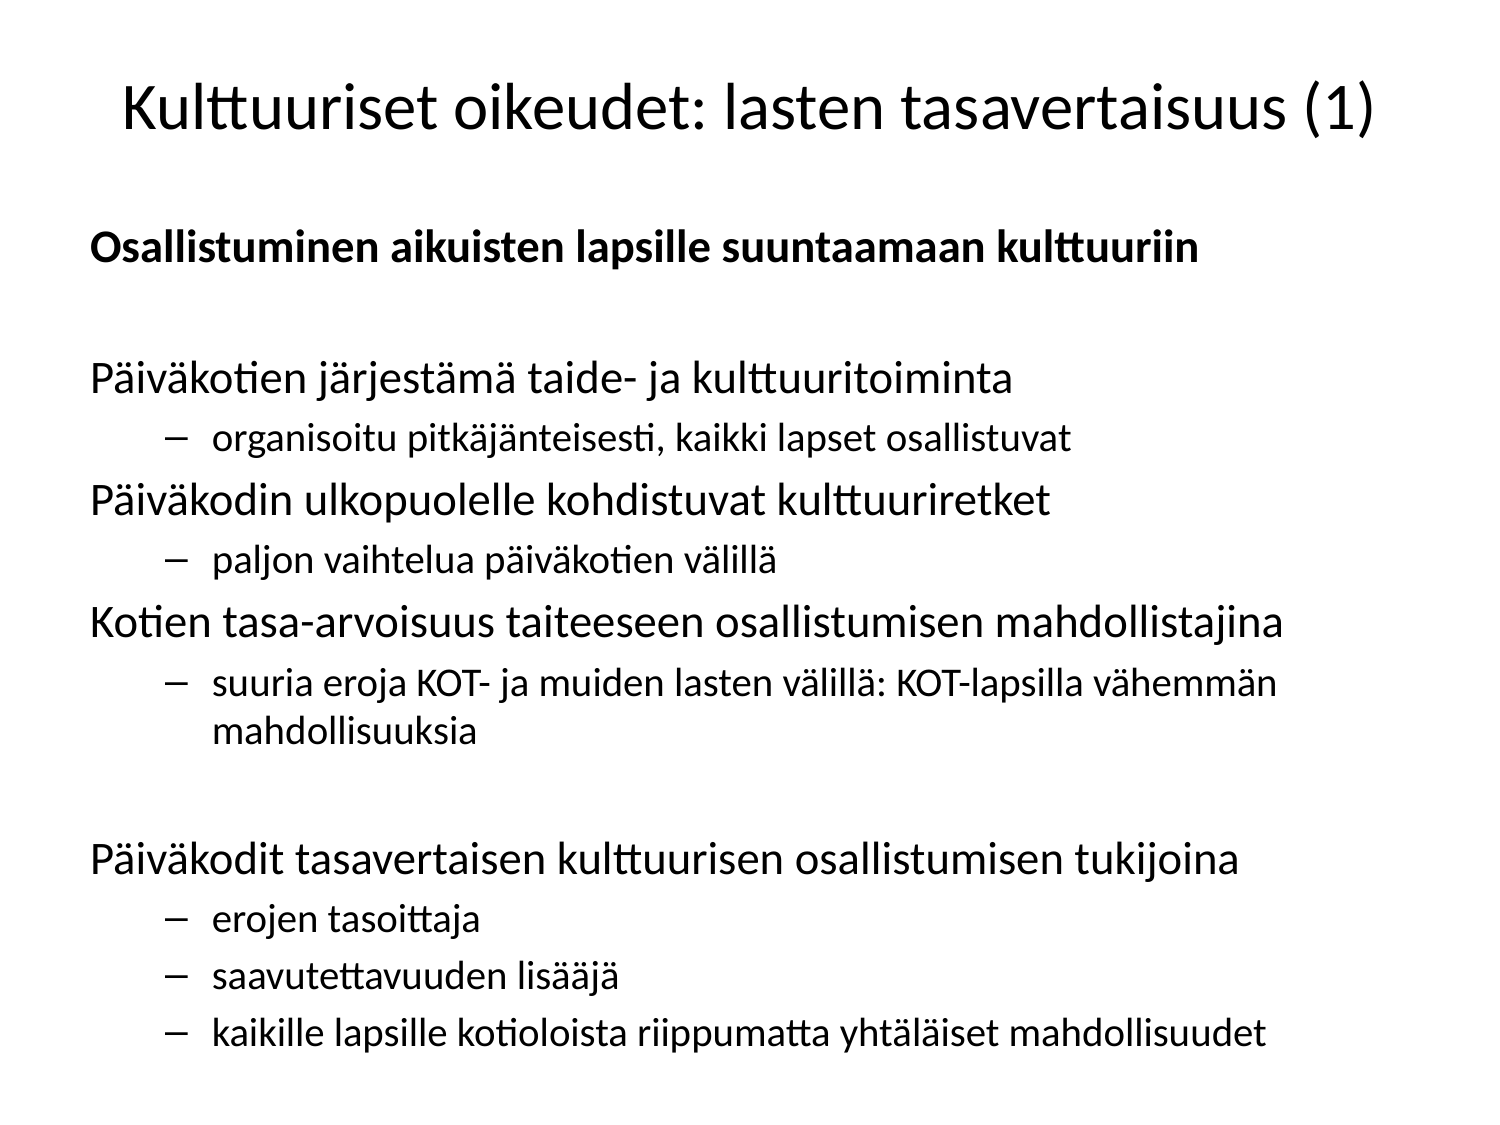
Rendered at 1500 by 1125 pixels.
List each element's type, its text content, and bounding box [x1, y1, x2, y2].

title Kulttuuriset oikeudet: lasten tasavertaisuus (1) [75, 45, 1425, 161]
list Osallistuminen aikuisten lapsille suuntaamaan kulttuuriin Päiväkotien järjestämä taide- ja kulttuuritoiminta organisoitu pitkäjänteisesti, kaikki lapset osallistuvat Päiväkodin ulkopuolelle kohdistuvat kulttuuriretket paljon vaihtelua päiväkotien välillä Kotien tasa-arvoisuus taiteeseen osallistumisen mahdollistajina suuria eroja KOT- ja muiden lasten välillä: KOT-lapsilla vähemmän mahdollisuuksia Päiväkodit tasavertaisen kulttuurisen osallistumisen tukijoina erojen tasoittaja saavutettavuuden lisääjä kaikille lapsille kotioloista riippumatta yhtäläiset mahdollisuudet [75, 208, 1425, 1071]
